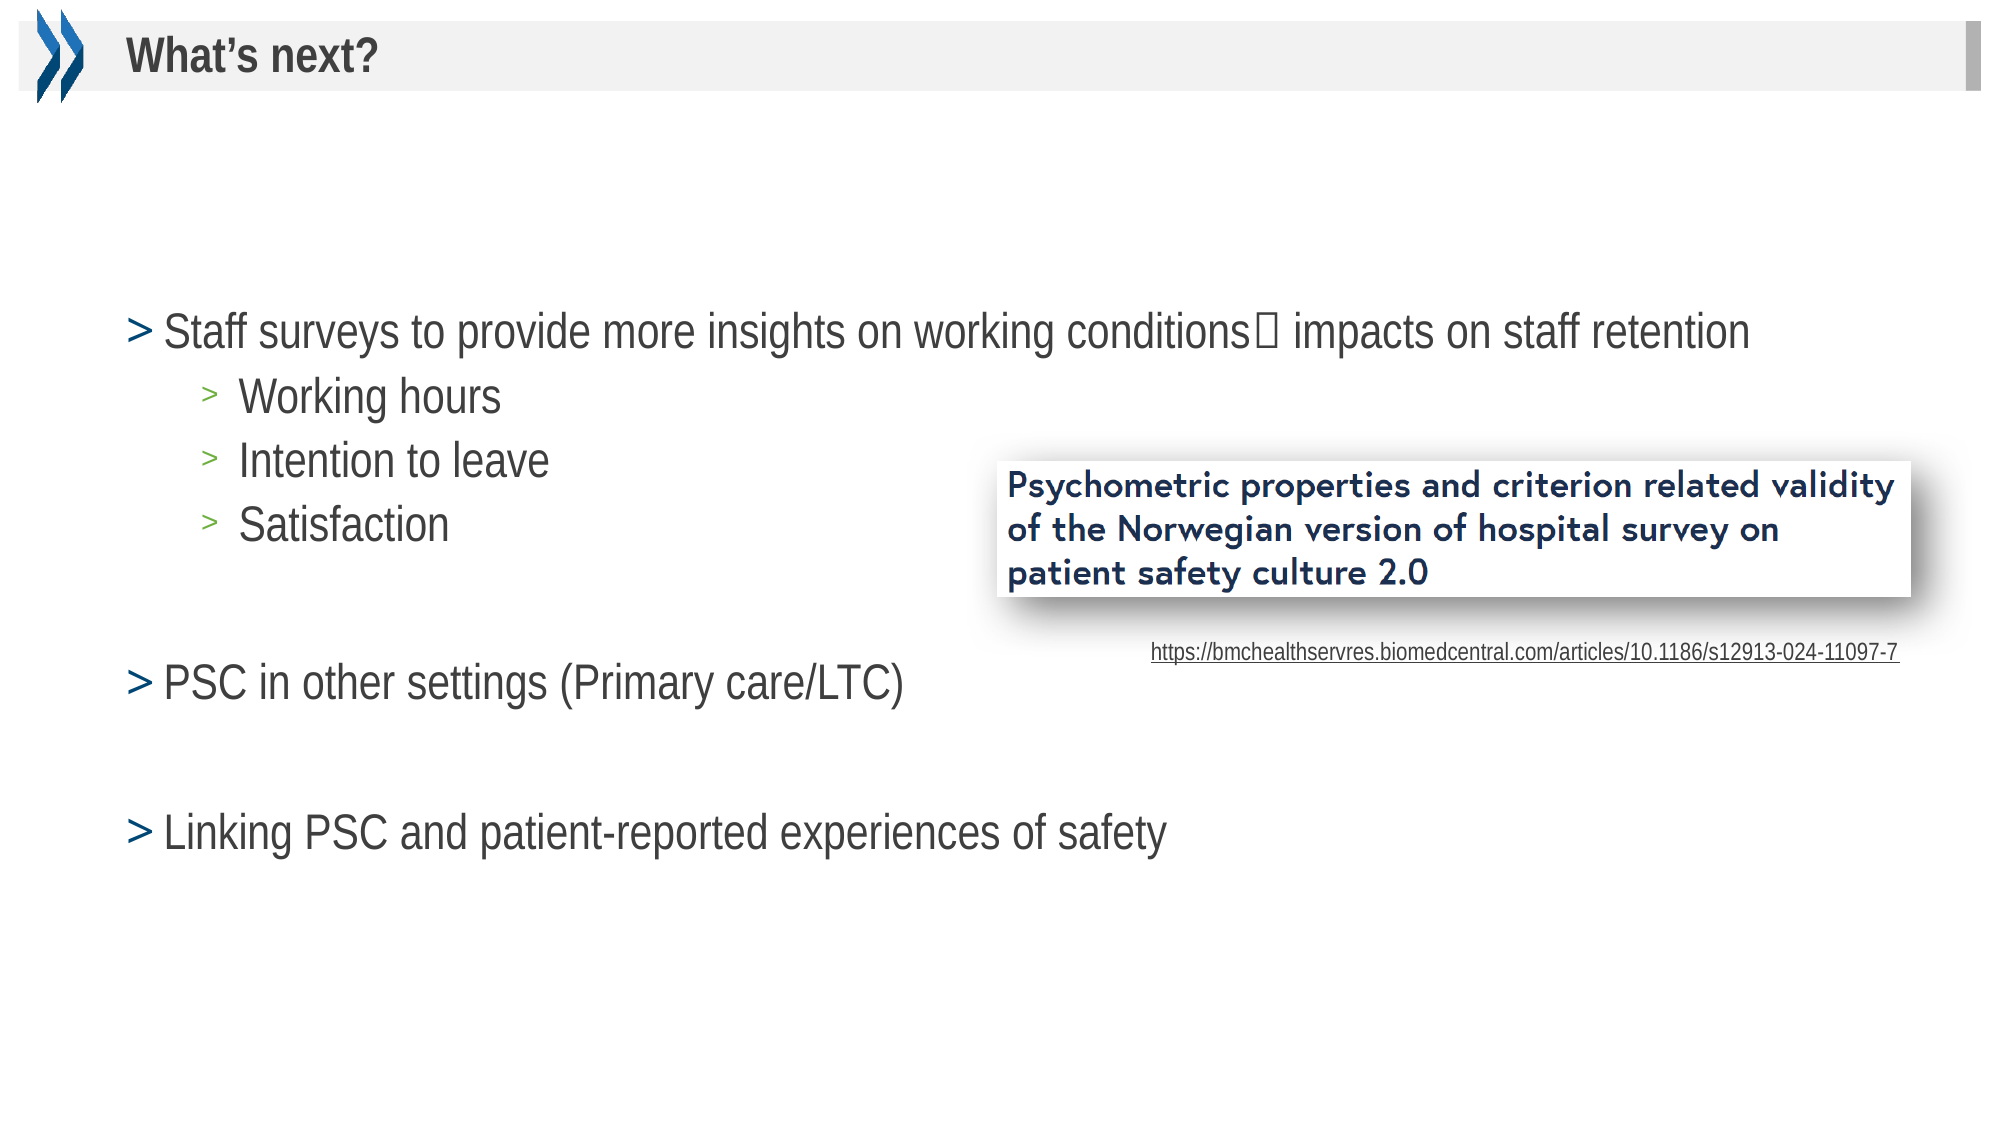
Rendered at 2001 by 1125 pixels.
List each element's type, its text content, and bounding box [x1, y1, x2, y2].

list Staff surveys to provide more insights on working conditions impacts on staff retention Working hours Intention to leave Satisfaction PSC in other settings (Primary care/LTC) Linking PSC and patient-reported experiences of safety [111, 175, 1883, 991]
picture [26, 5, 90, 107]
list What’s next? [111, 22, 1967, 91]
picture [996, 461, 1911, 597]
text_box https://bmchealthservres.biomedcentral.com/articles/10.1186/s12913-024-11097-7 [1135, 627, 1953, 673]
